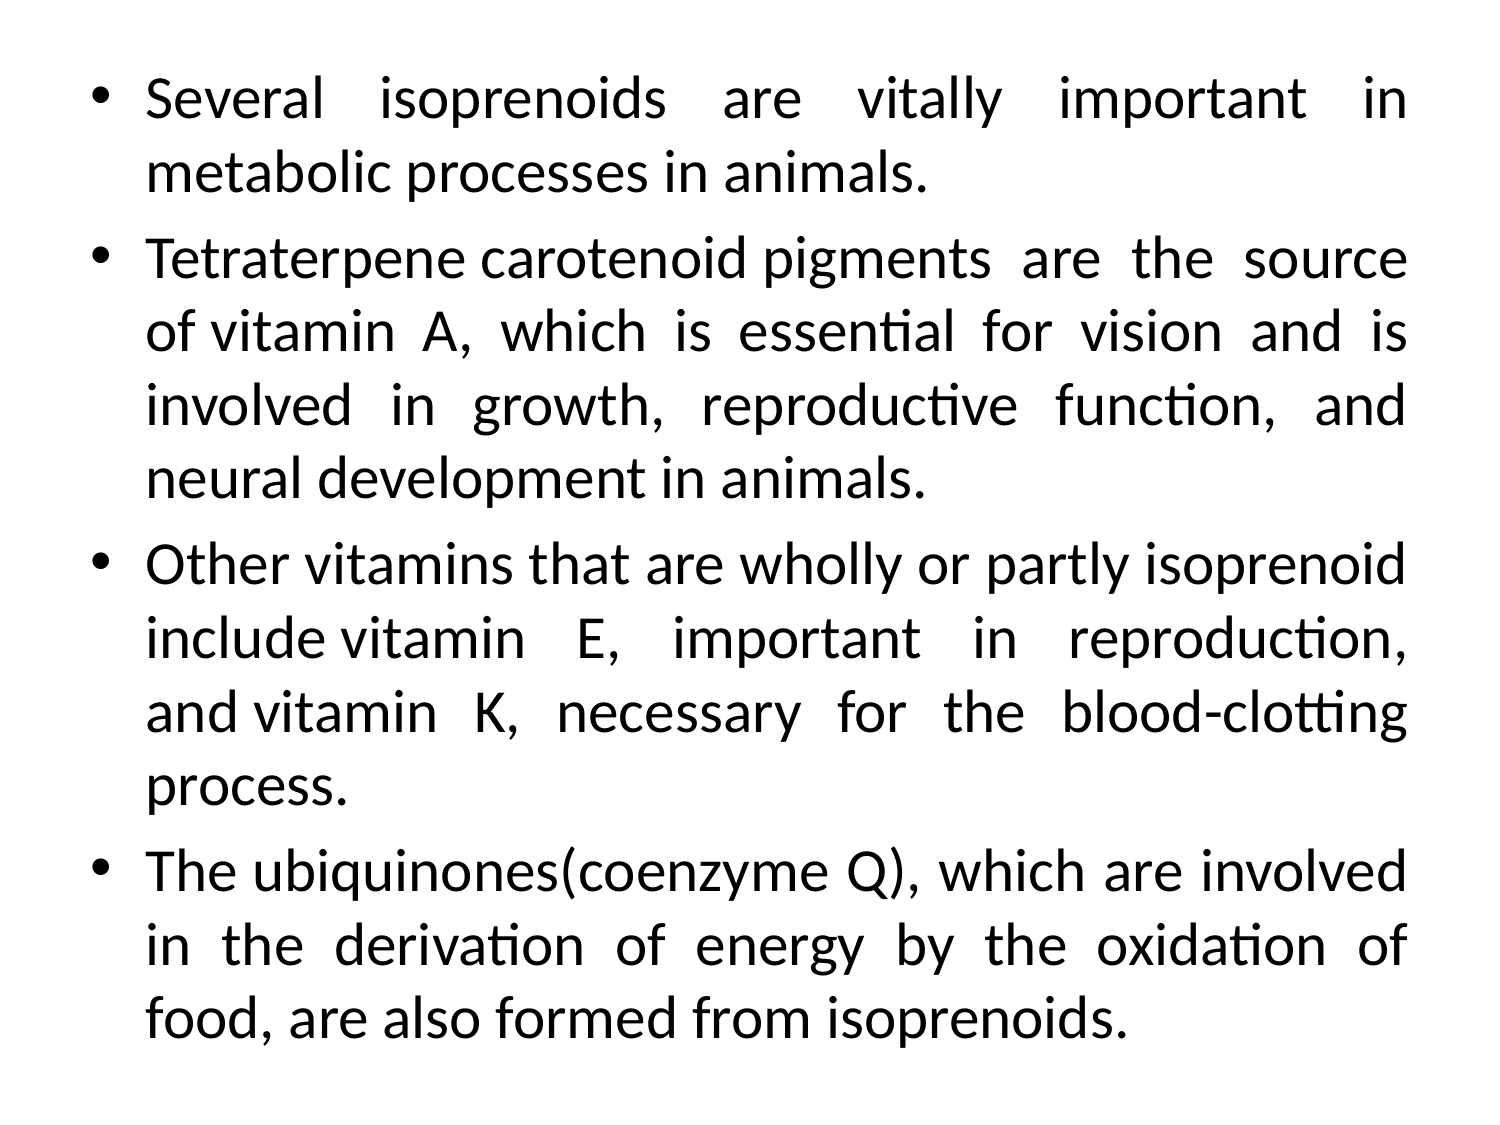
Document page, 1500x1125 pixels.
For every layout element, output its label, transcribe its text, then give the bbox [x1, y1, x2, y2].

list Several isoprenoids are vitally important in metabolic processes in animals. Tetraterpene carotenoid pigments are the source of vitamin A, which is essential for vision and is involved in growth, reproductive function, and neural development in animals. Other vitamins that are wholly or partly isoprenoid include vitamin E, important in reproduction, and vitamin K, necessary for the blood-clotting process. The ubiquinones(coenzyme Q), which are involved in the derivation of energy by the oxidation of food, are also formed from isoprenoids. [75, 50, 1425, 1088]
